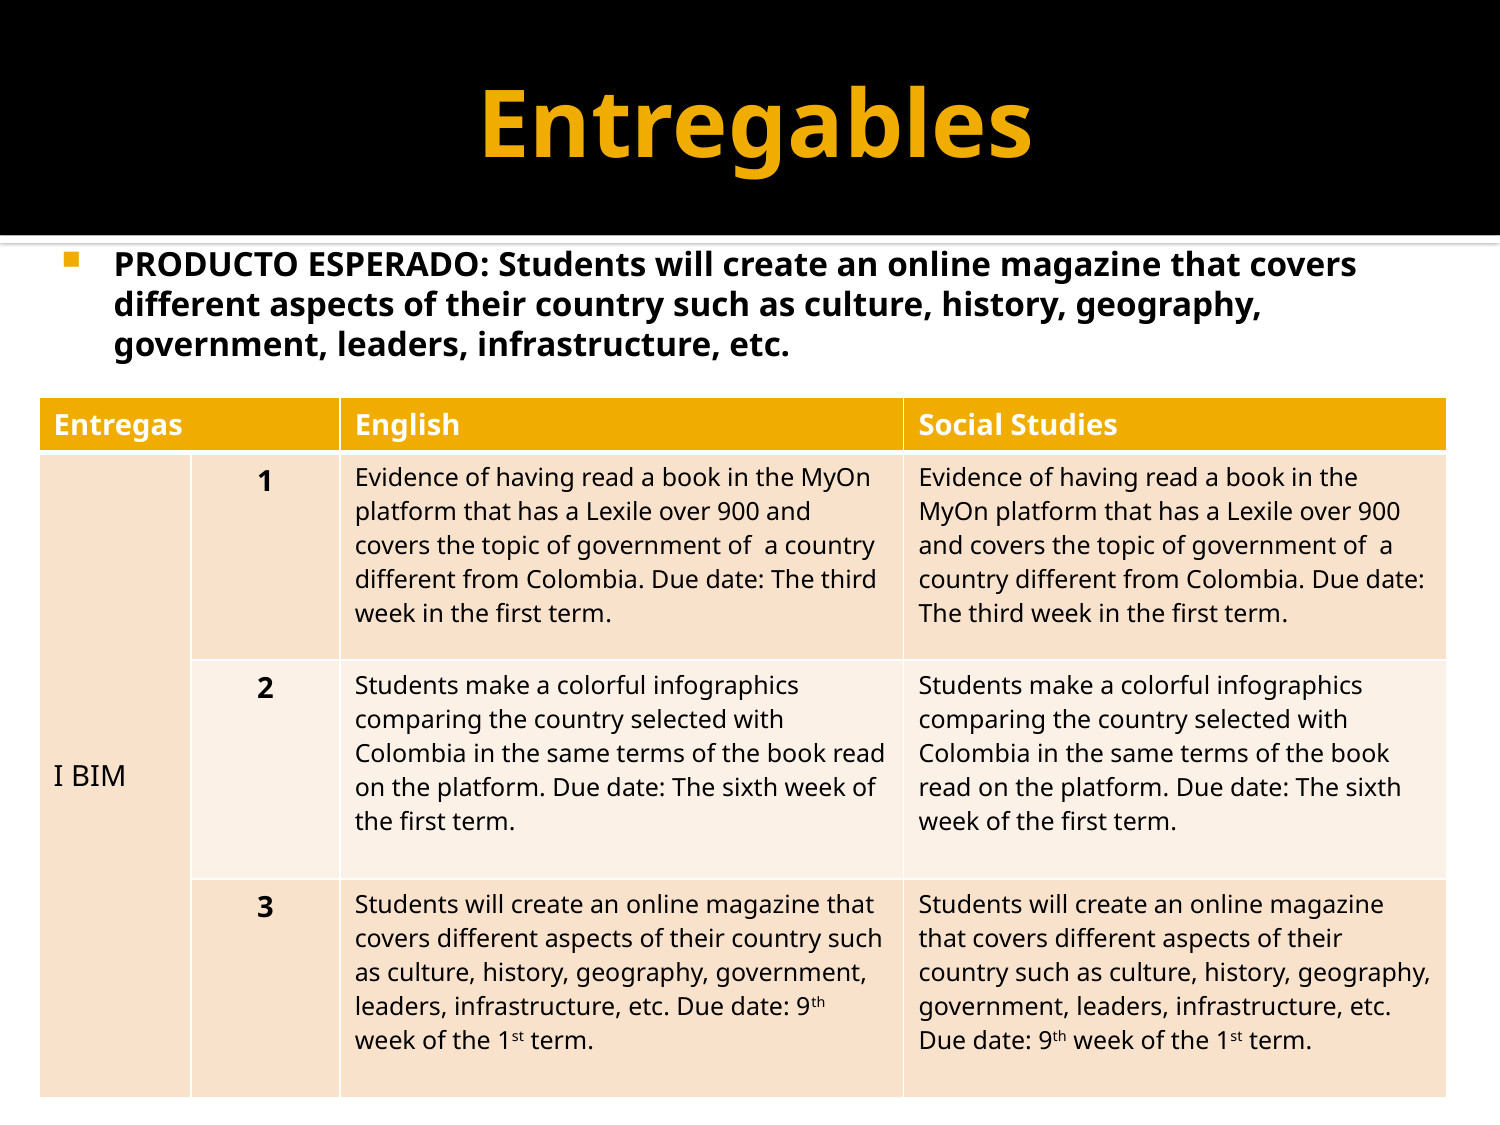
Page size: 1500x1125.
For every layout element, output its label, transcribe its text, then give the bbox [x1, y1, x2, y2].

table_cell 2 [192, 661, 339, 878]
table_header English [341, 398, 903, 450]
table_cell Students make a colorful infographics comparing the country selected with Colombia in the same terms of the book read on the platform. Due date: The sixth week of the first term. [904, 661, 1446, 878]
table_header Social Studies [904, 398, 1446, 450]
table_cell Students make a colorful infographics comparing the country selected with Colombia in the same terms of the book read on the platform. Due date: The sixth week of the first term. [341, 661, 903, 878]
table_cell Students will create an online magazine that covers different aspects of their country such as culture, history, geography, government, leaders, infrastructure, etc. Due date: 9th week of the 1st term. [904, 880, 1446, 1097]
list PRODUCTO ESPERADO: Students will create an online magazine that covers different aspects of their country such as culture, history, geography, government, leaders, infrastructure, etc. [32, 228, 1427, 1023]
table_cell Evidence of having read a book in the MyOn platform that has a Lexile over 900 and covers the topic of government of a country different from Colombia. Due date: The third week in the first term. [904, 455, 1446, 659]
title Entregables [76, 16, 1427, 223]
table_header Entregas [40, 398, 339, 450]
table_cell 1 [192, 455, 339, 659]
table_cell 3 [192, 880, 339, 1097]
table_cell Students will create an online magazine that covers different aspects of their country such as culture, history, geography, government, leaders, infrastructure, etc. Due date: 9th week of the 1st term. [341, 880, 903, 1097]
table_cell Evidence of having read a book in the MyOn platform that has a Lexile over 900 and covers the topic of government of a country different from Colombia. Due date: The third week in the first term. [341, 455, 903, 659]
table_cell I BIM [40, 455, 190, 1097]
